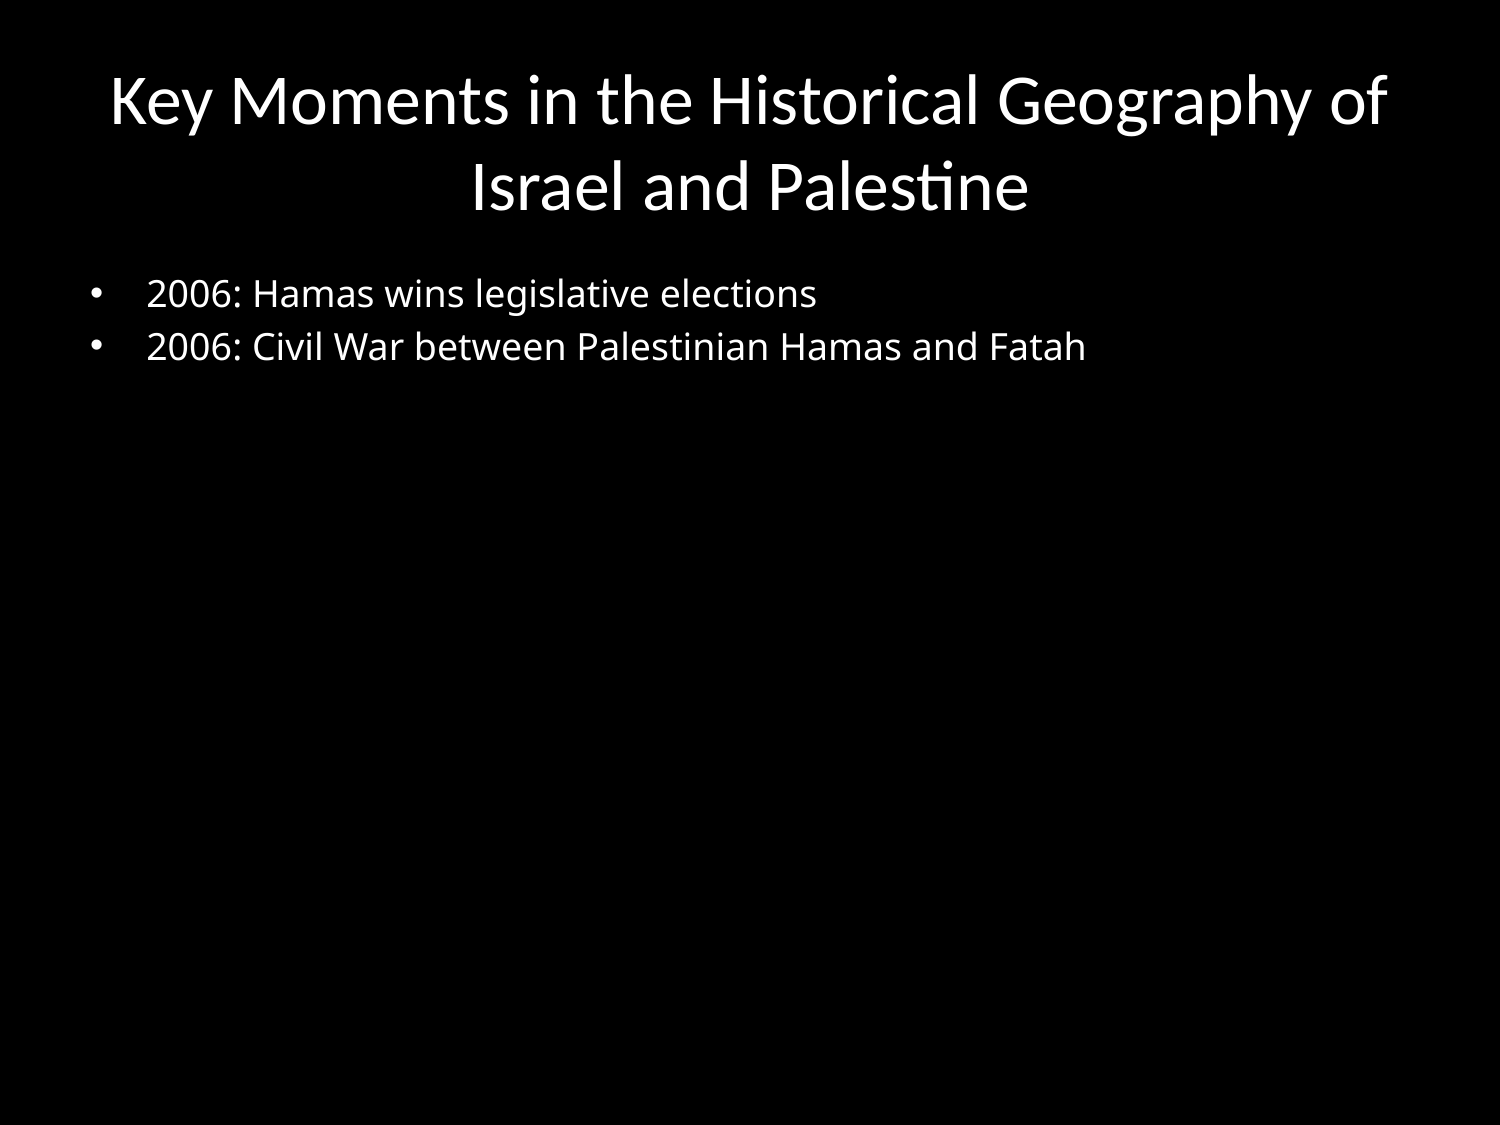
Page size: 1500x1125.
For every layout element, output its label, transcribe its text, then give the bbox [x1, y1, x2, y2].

list 2006: Hamas wins legislative elections 2006: Civil War between Palestinian Hamas and Fatah [75, 262, 1425, 1125]
title Key Moments in the Historical Geography of Israel and Palestine [75, 45, 1425, 233]
